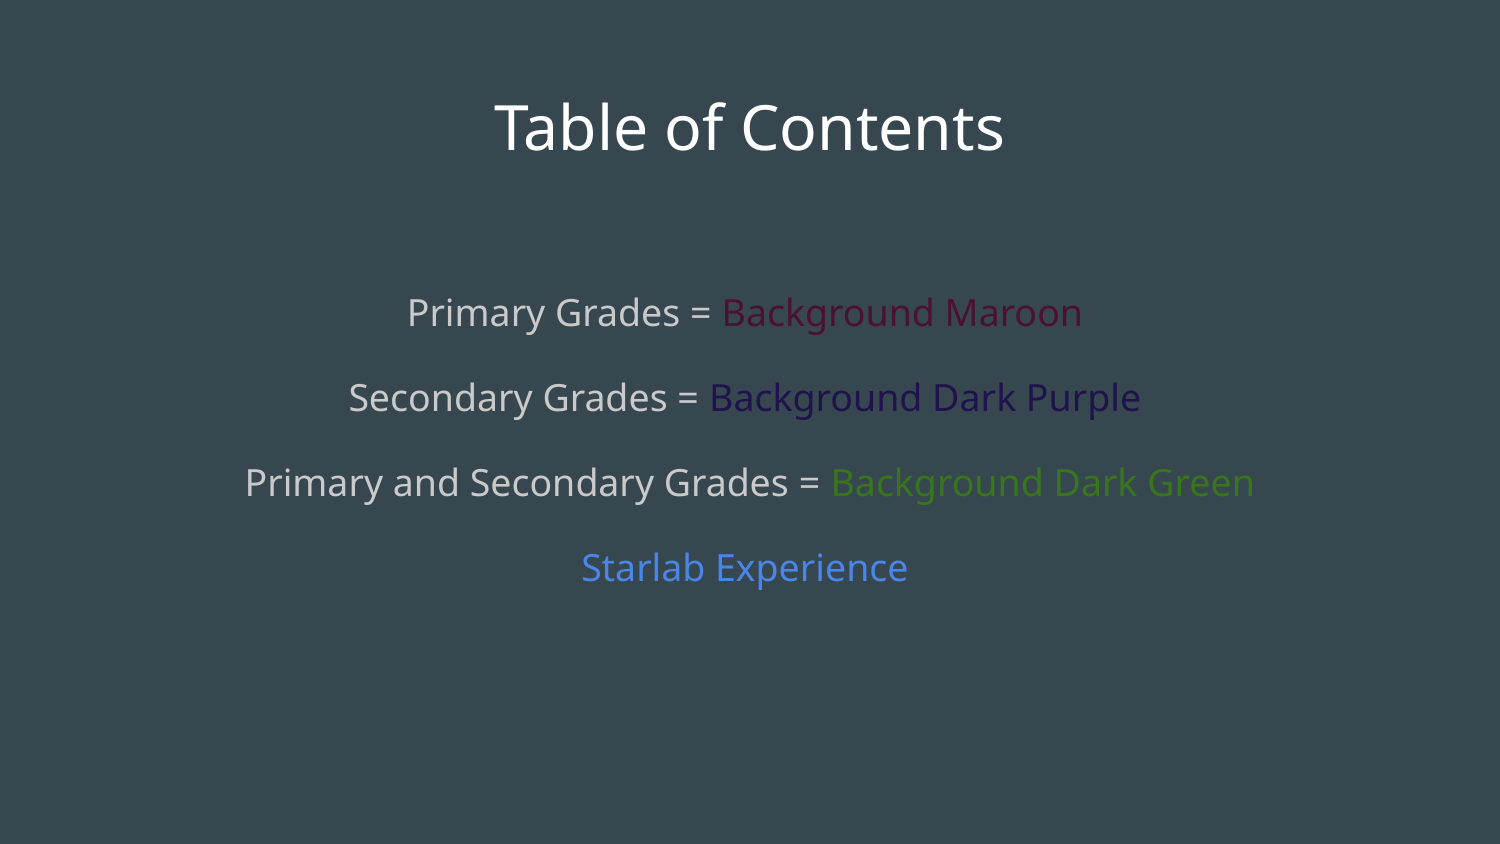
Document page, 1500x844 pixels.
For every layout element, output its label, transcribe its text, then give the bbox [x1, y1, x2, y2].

list Primary Grades = Background Maroon Secondary Grades = Background Dark Purple Primary and Secondary Grades = Background Dark Green Starlab Experience [51, 189, 1449, 750]
title Table of Contents [51, 72, 1449, 167]
